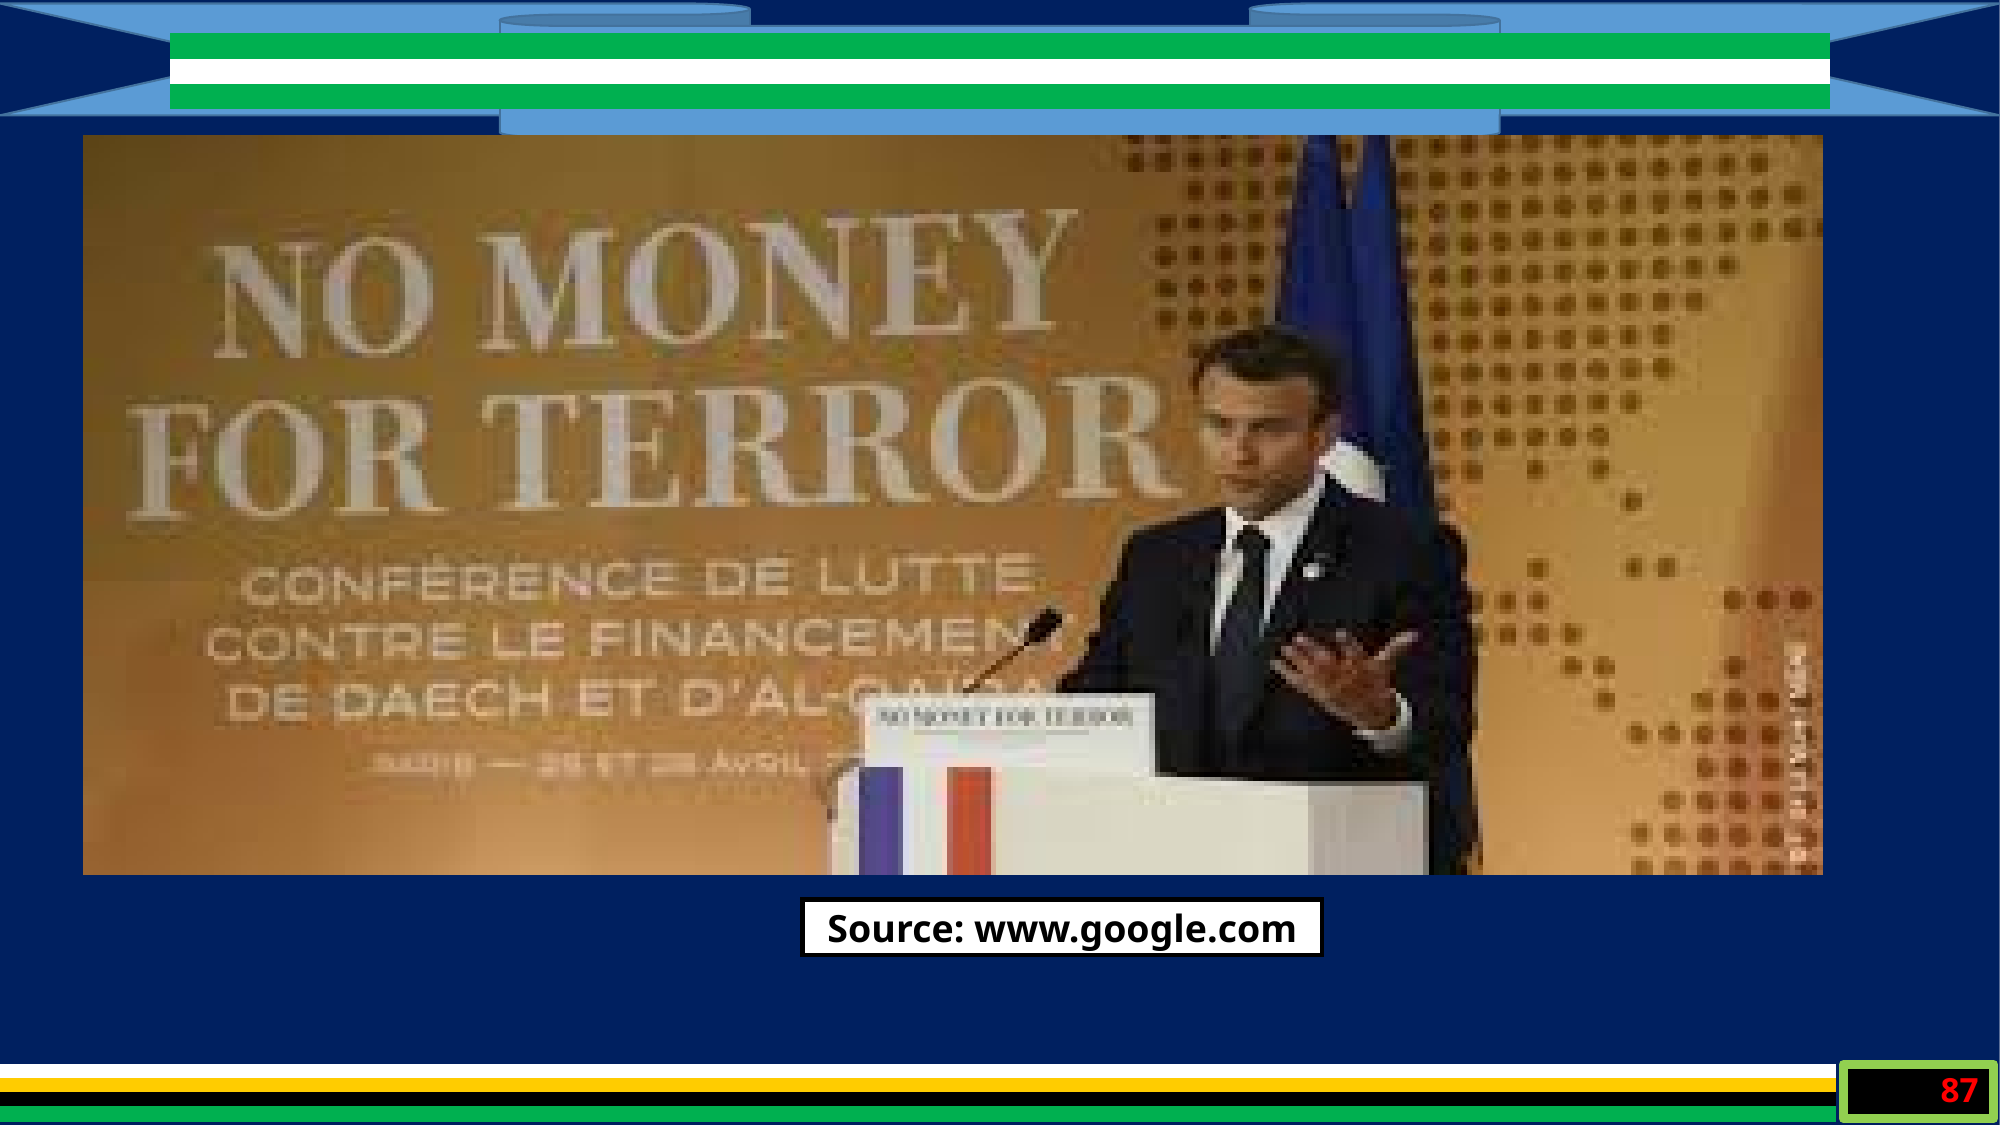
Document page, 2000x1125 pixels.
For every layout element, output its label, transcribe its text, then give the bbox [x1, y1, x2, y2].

text_box Source: www.google.com [802, 898, 1323, 956]
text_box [0, 3, 2000, 138]
picture [83, 135, 1823, 875]
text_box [0, 1064, 1836, 1121]
slide_number 87 [1843, 1064, 1994, 1119]
